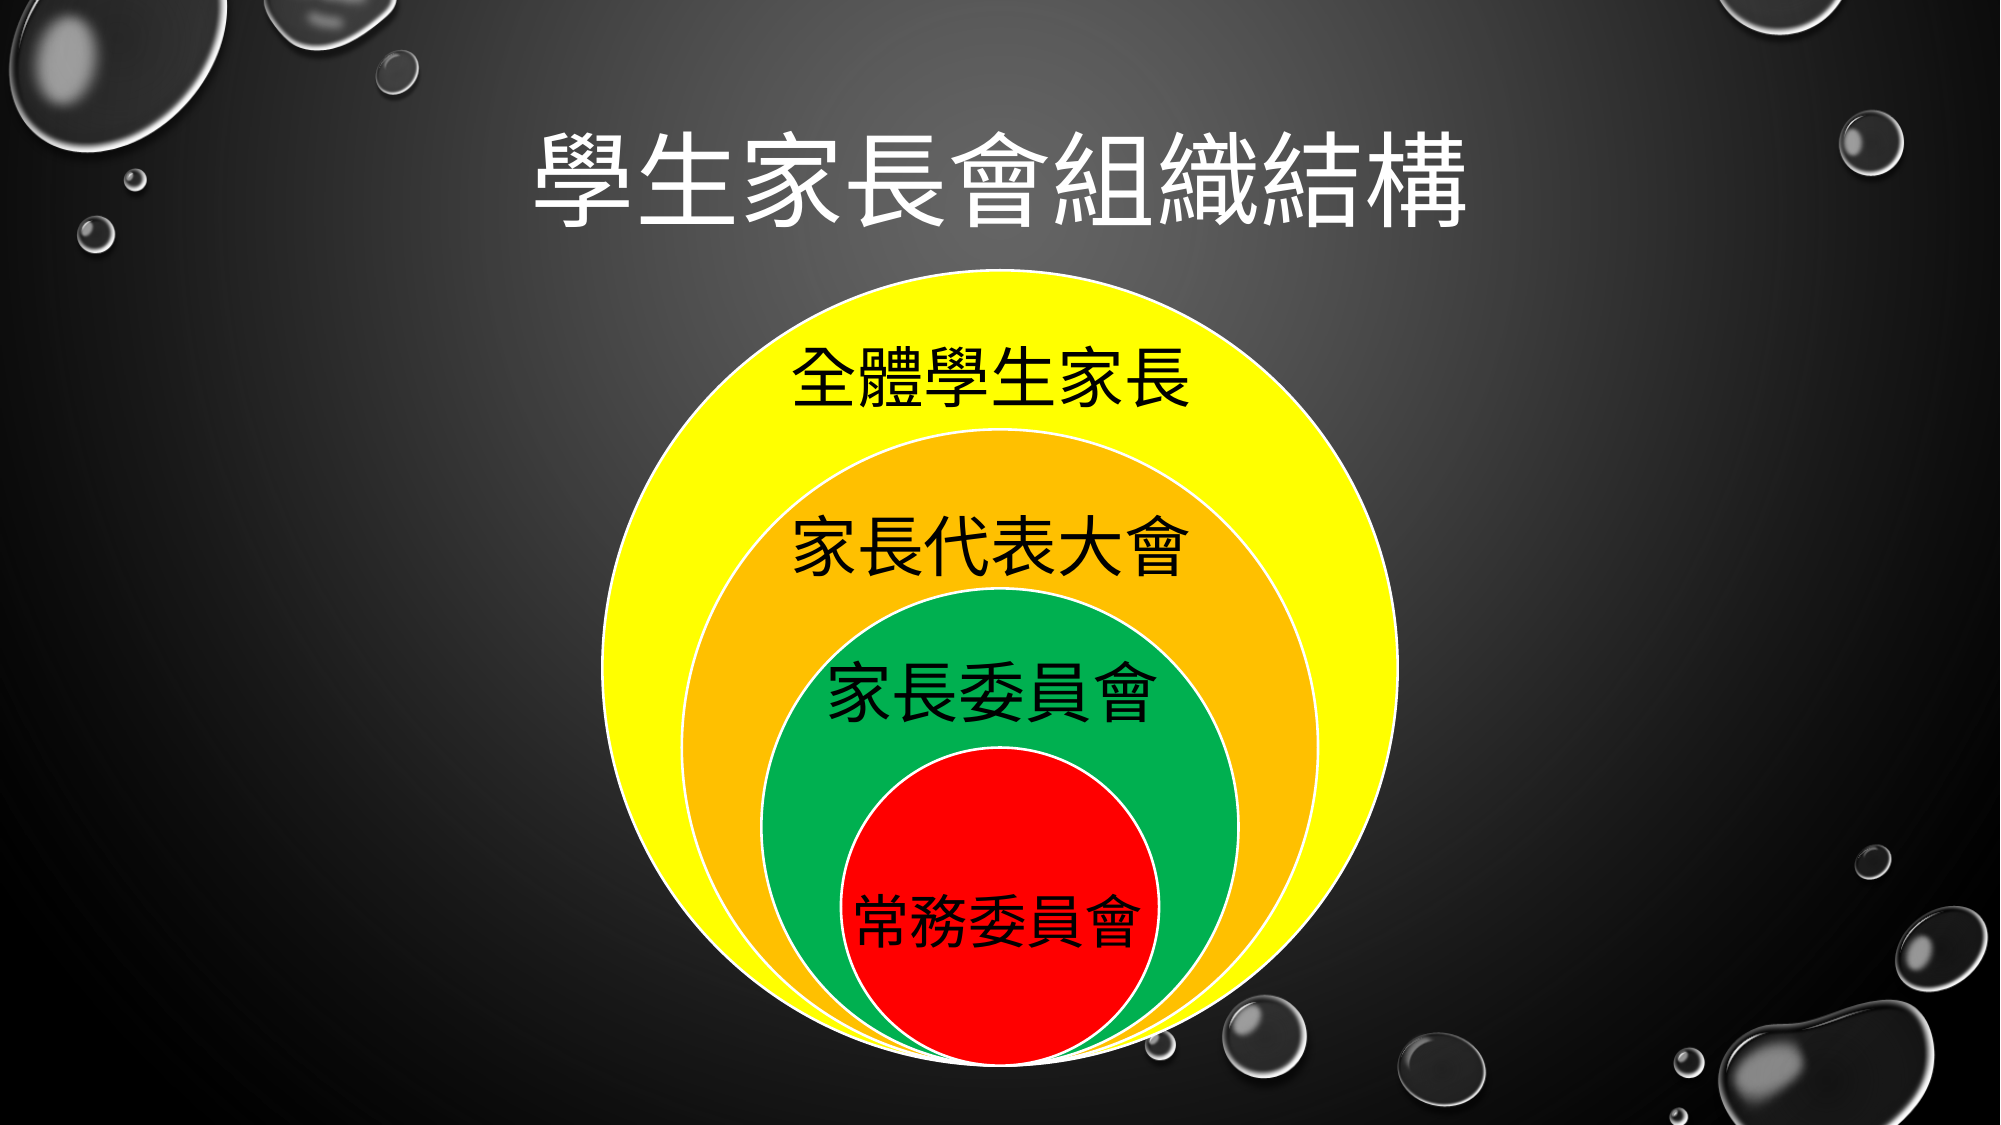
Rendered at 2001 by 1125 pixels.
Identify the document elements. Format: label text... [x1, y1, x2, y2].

picture [0, 0, 2000, 1125]
title 學生家長會組織結構 [149, 101, 1851, 270]
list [149, 270, 1851, 1066]
